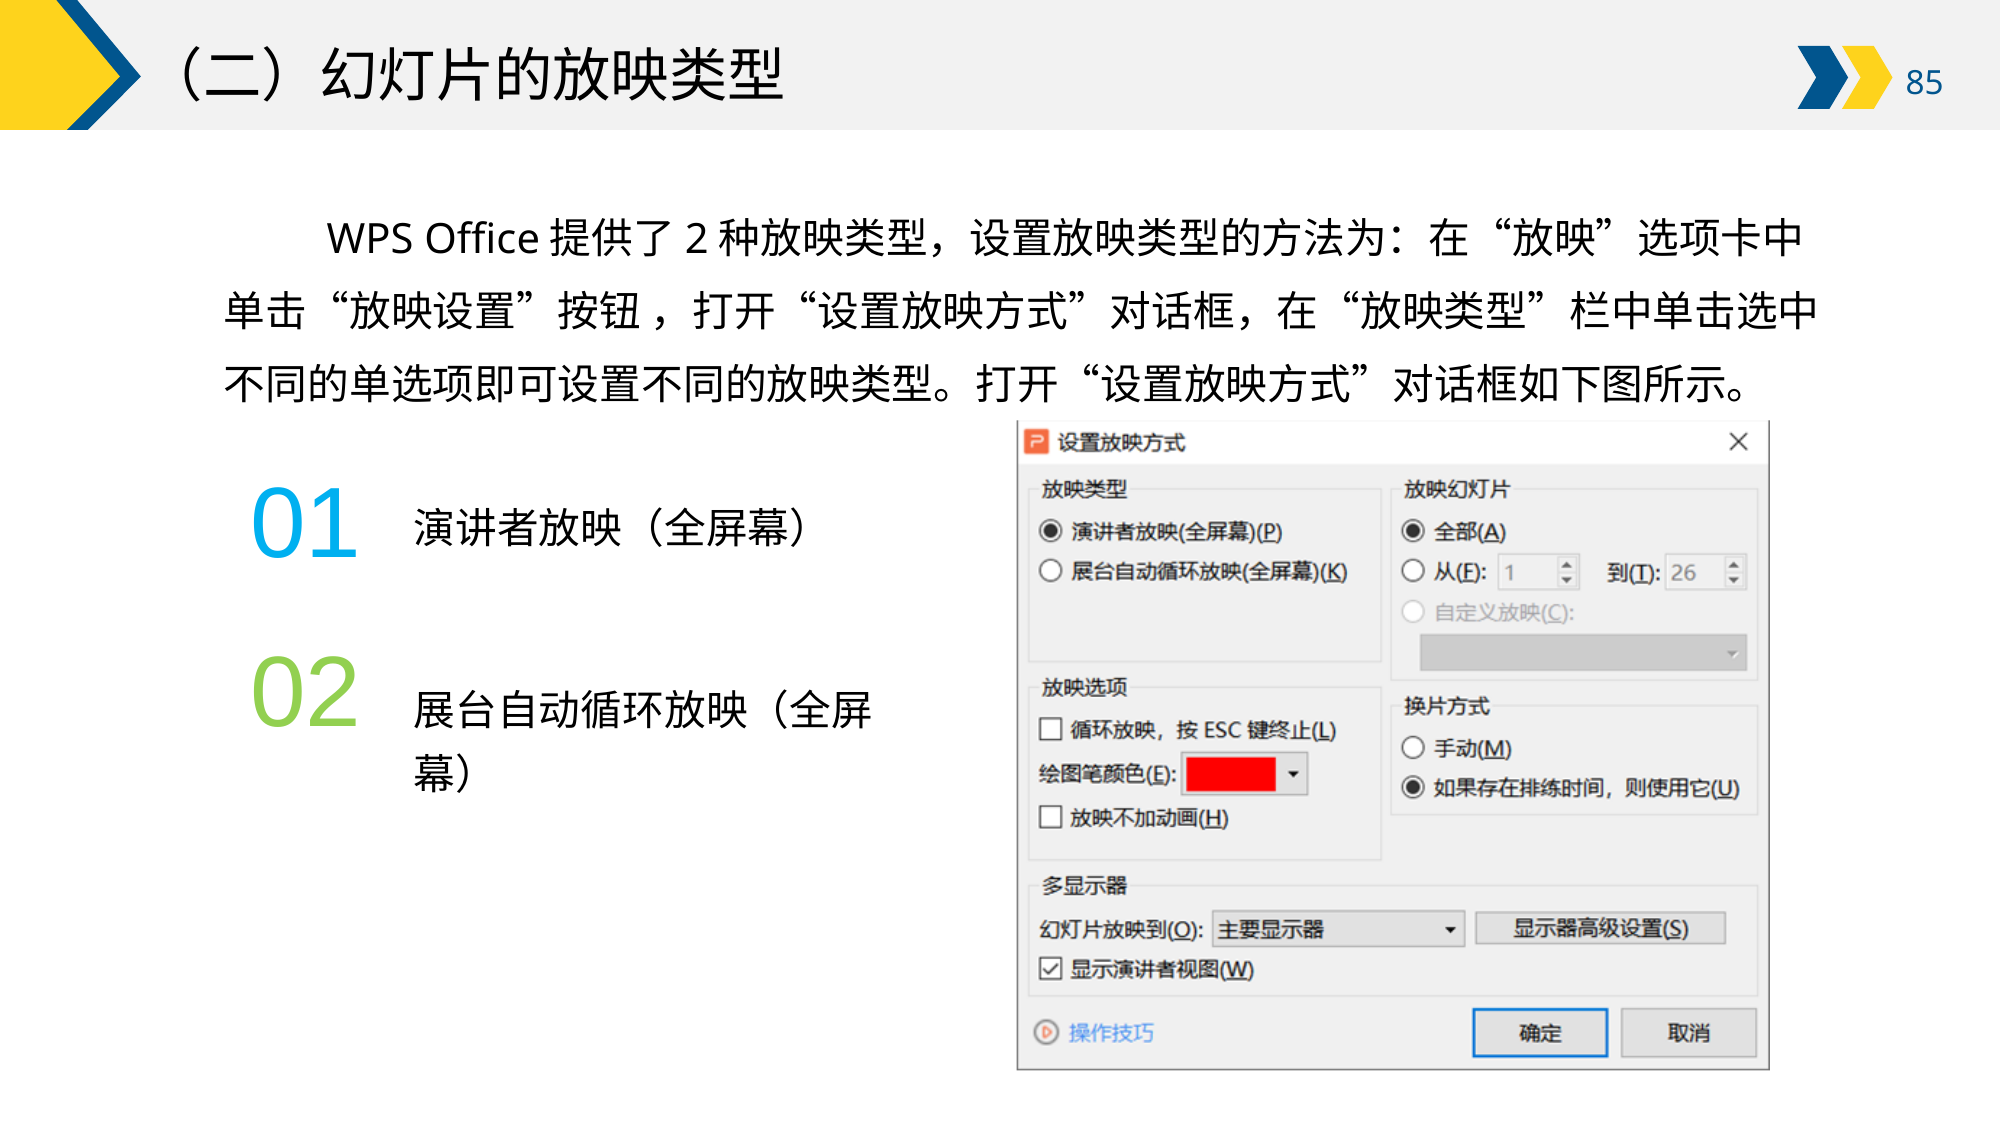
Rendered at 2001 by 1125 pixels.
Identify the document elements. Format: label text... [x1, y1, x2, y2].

picture [1014, 419, 1770, 1072]
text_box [235, 457, 953, 773]
title （二）幻灯片的放映类型 [129, 35, 1900, 120]
text_box WPS Office提供了2种放映类型，设置放映类型的方法为：在“放映”选项卡中单击“放映设置”按钮 ，打开“设置放映方式”对话框，在“放映类型”栏中单击选中不同的单选项即可设置不同的放映类型。打开“设置放映方式”对话框如下图所示。 [208, 182, 1857, 424]
